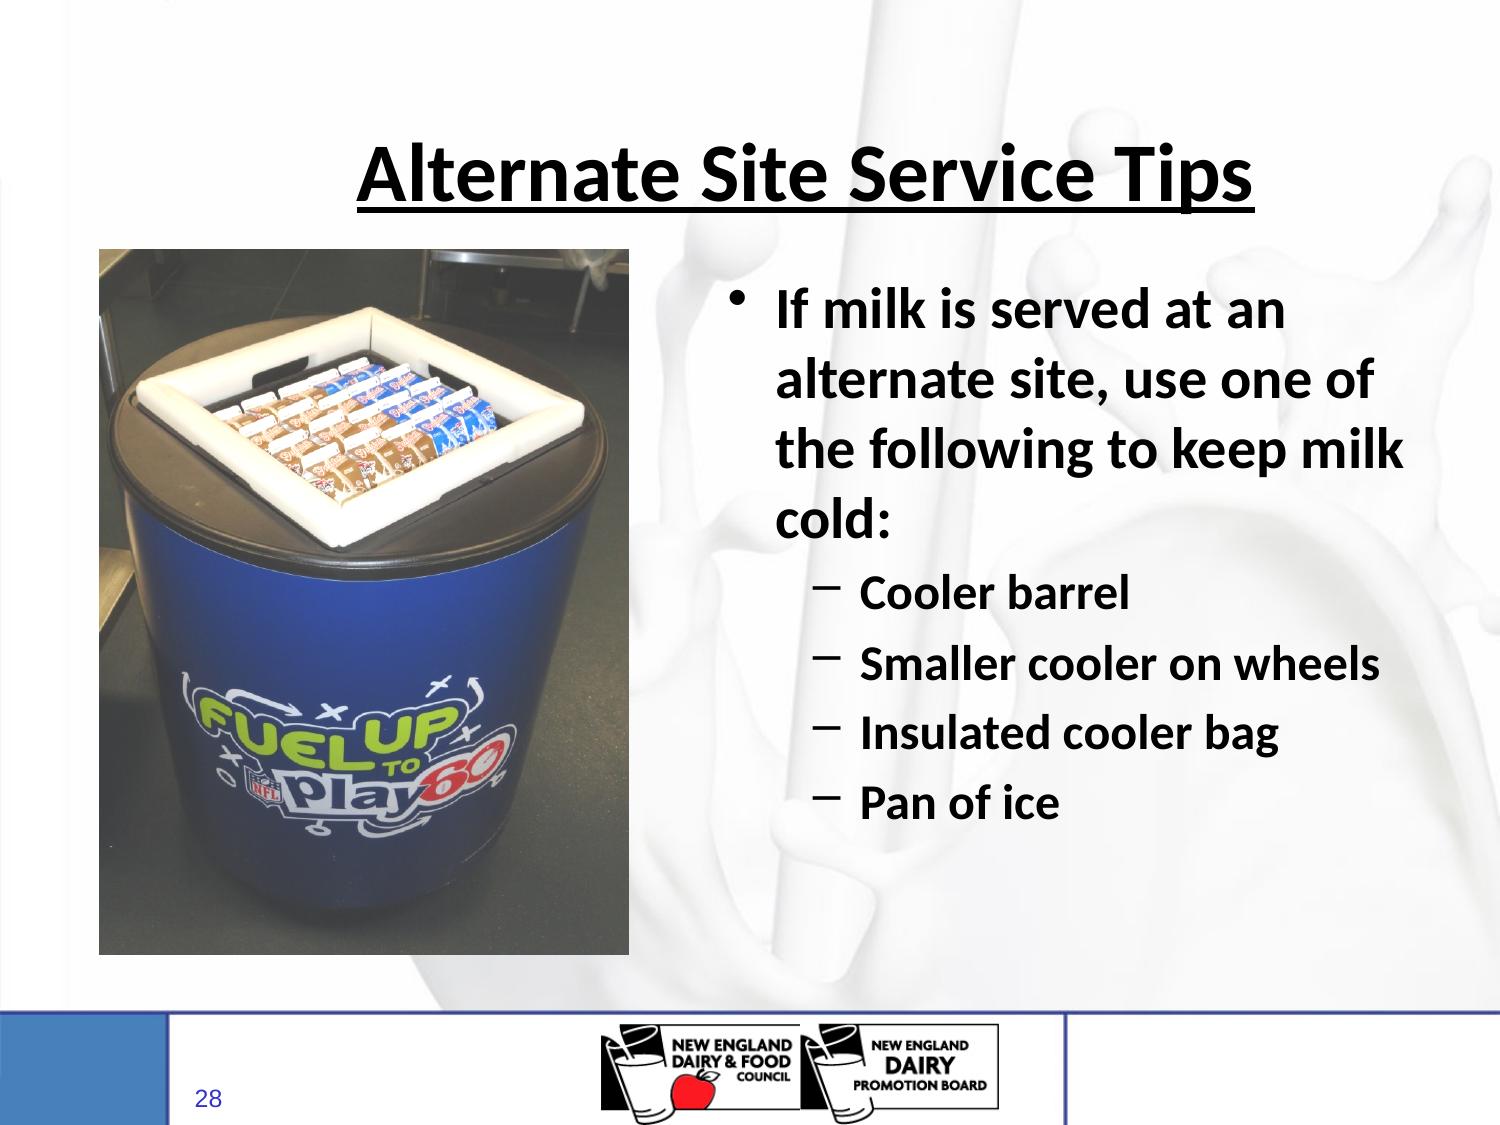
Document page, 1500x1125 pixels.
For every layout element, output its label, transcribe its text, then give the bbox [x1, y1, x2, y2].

title Alternate Site Service Tips [186, 74, 1425, 263]
list If milk is served at an alternate site, use one of the following to keep milk cold: Cooler barrel Smaller cooler on wheels Insulated cooler bag Pan of ice [637, 262, 1438, 901]
picture [0, 0, 1500, 1125]
